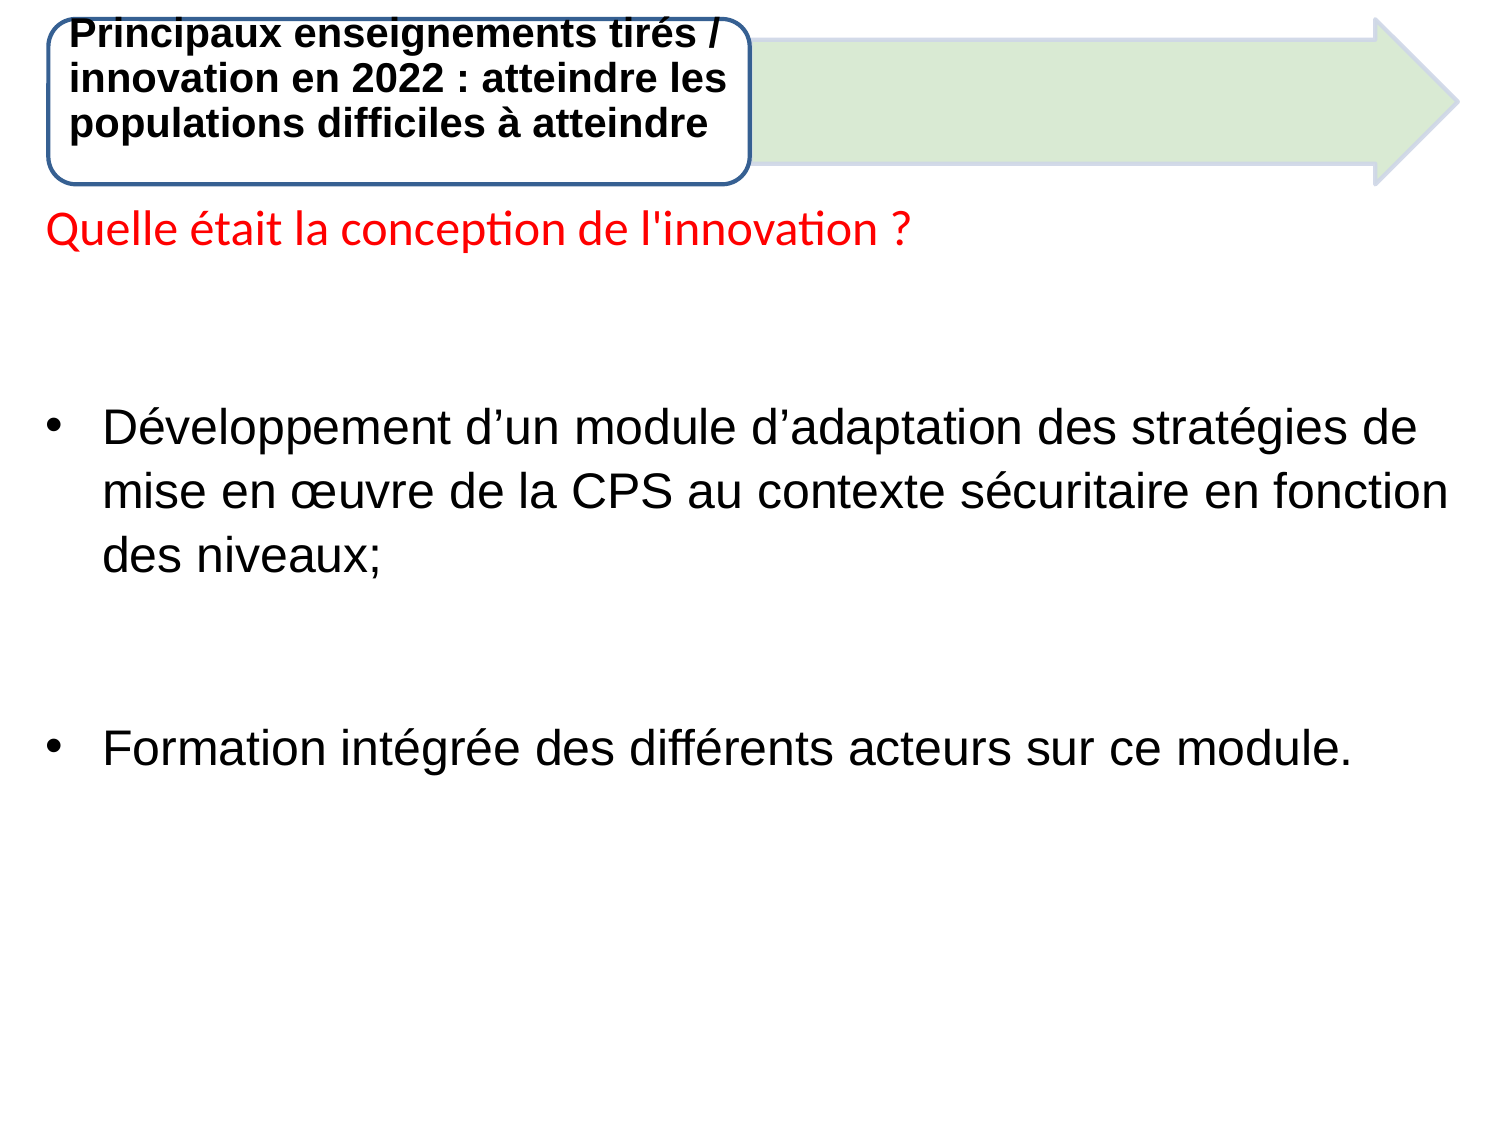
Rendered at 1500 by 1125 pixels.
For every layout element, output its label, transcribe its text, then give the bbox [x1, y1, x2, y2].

text_box Quelle était la conception de l'innovation ? Développement d’un module d’adaptation des stratégies de mise en œuvre de la CPS au contexte sécuritaire en fonction des niveaux; Formation intégrée des différents acteurs sur ce module. [30, 187, 1469, 1089]
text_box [48, 18, 1458, 185]
